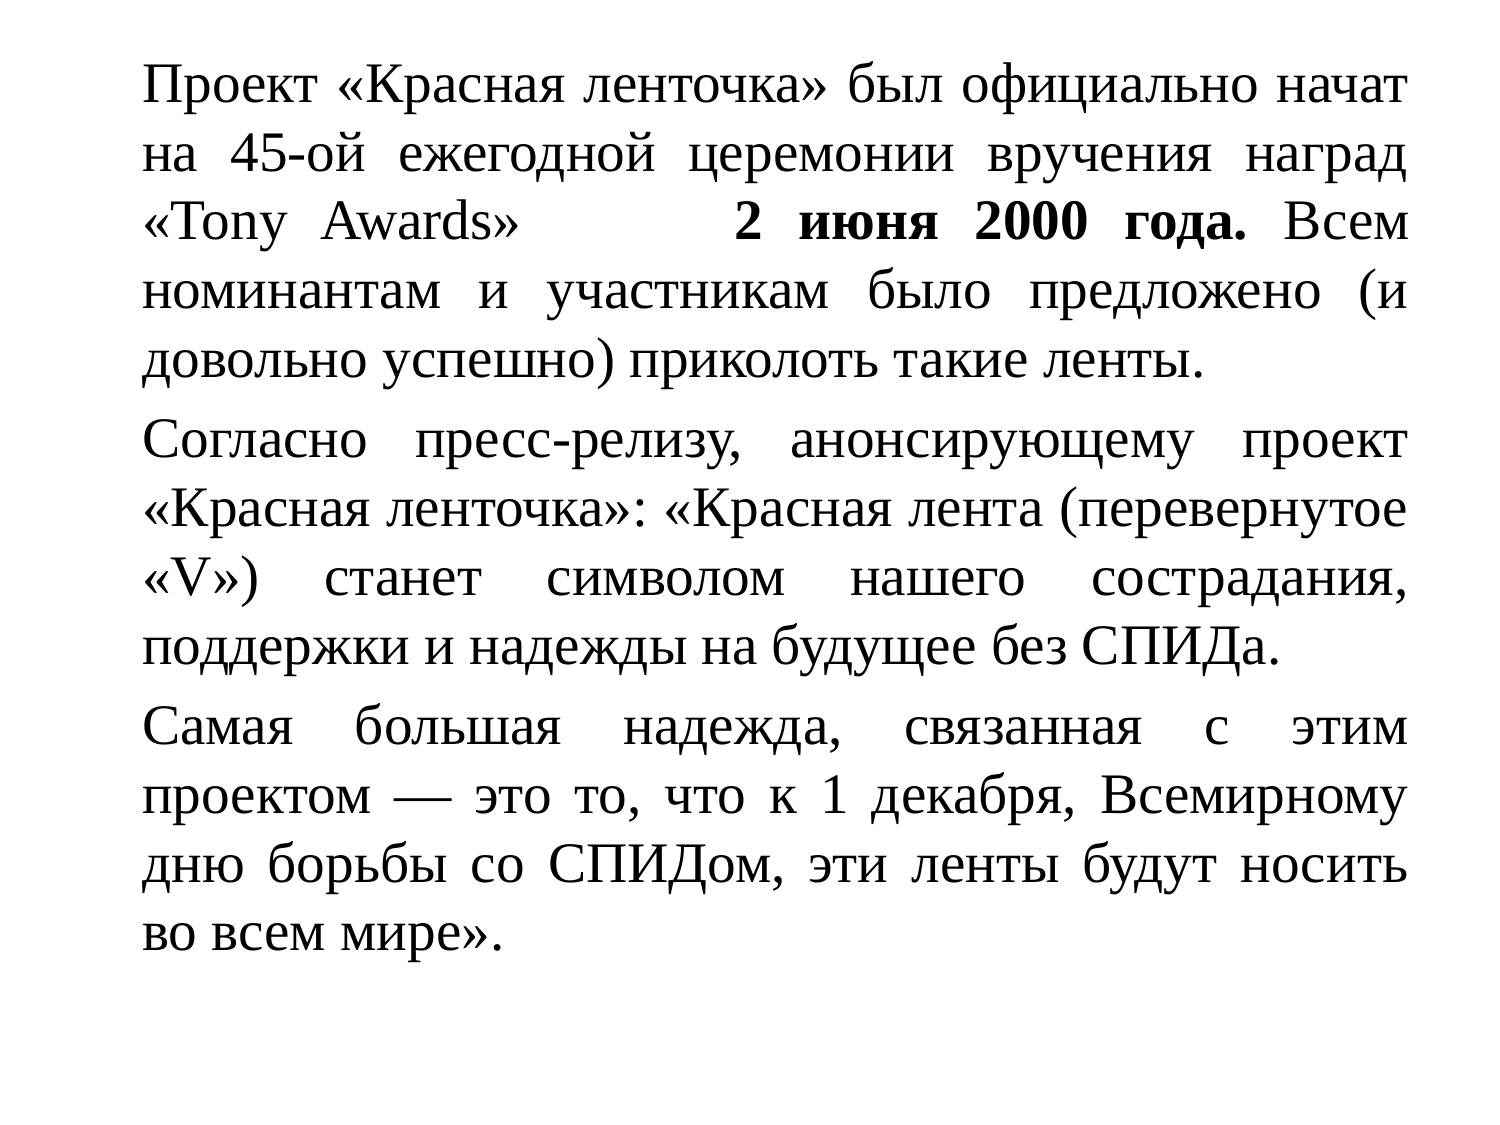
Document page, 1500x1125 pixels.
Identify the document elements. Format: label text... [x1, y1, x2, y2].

list Проект «Красная ленточка» был официально начат на 45-ой ежегодной церемонии вручения наград «Tony Awards» 2 июня 2000 года. Всем номинантам и участникам было предложено (и довольно успешно) приколоть такие ленты. Согласно пресс-релизу, анонсирующему проект «Красная ленточка»: «Красная лента (перевернутое «V») станет символом нашего сострадания, поддержки и надежды на будущее без СПИДа. Самая большая надежда, связанная с этим проектом — это то, что к 1 декабря, Всемирному дню борьбы со СПИДом, эти ленты будут носить во всем мире». [75, 37, 1425, 1050]
